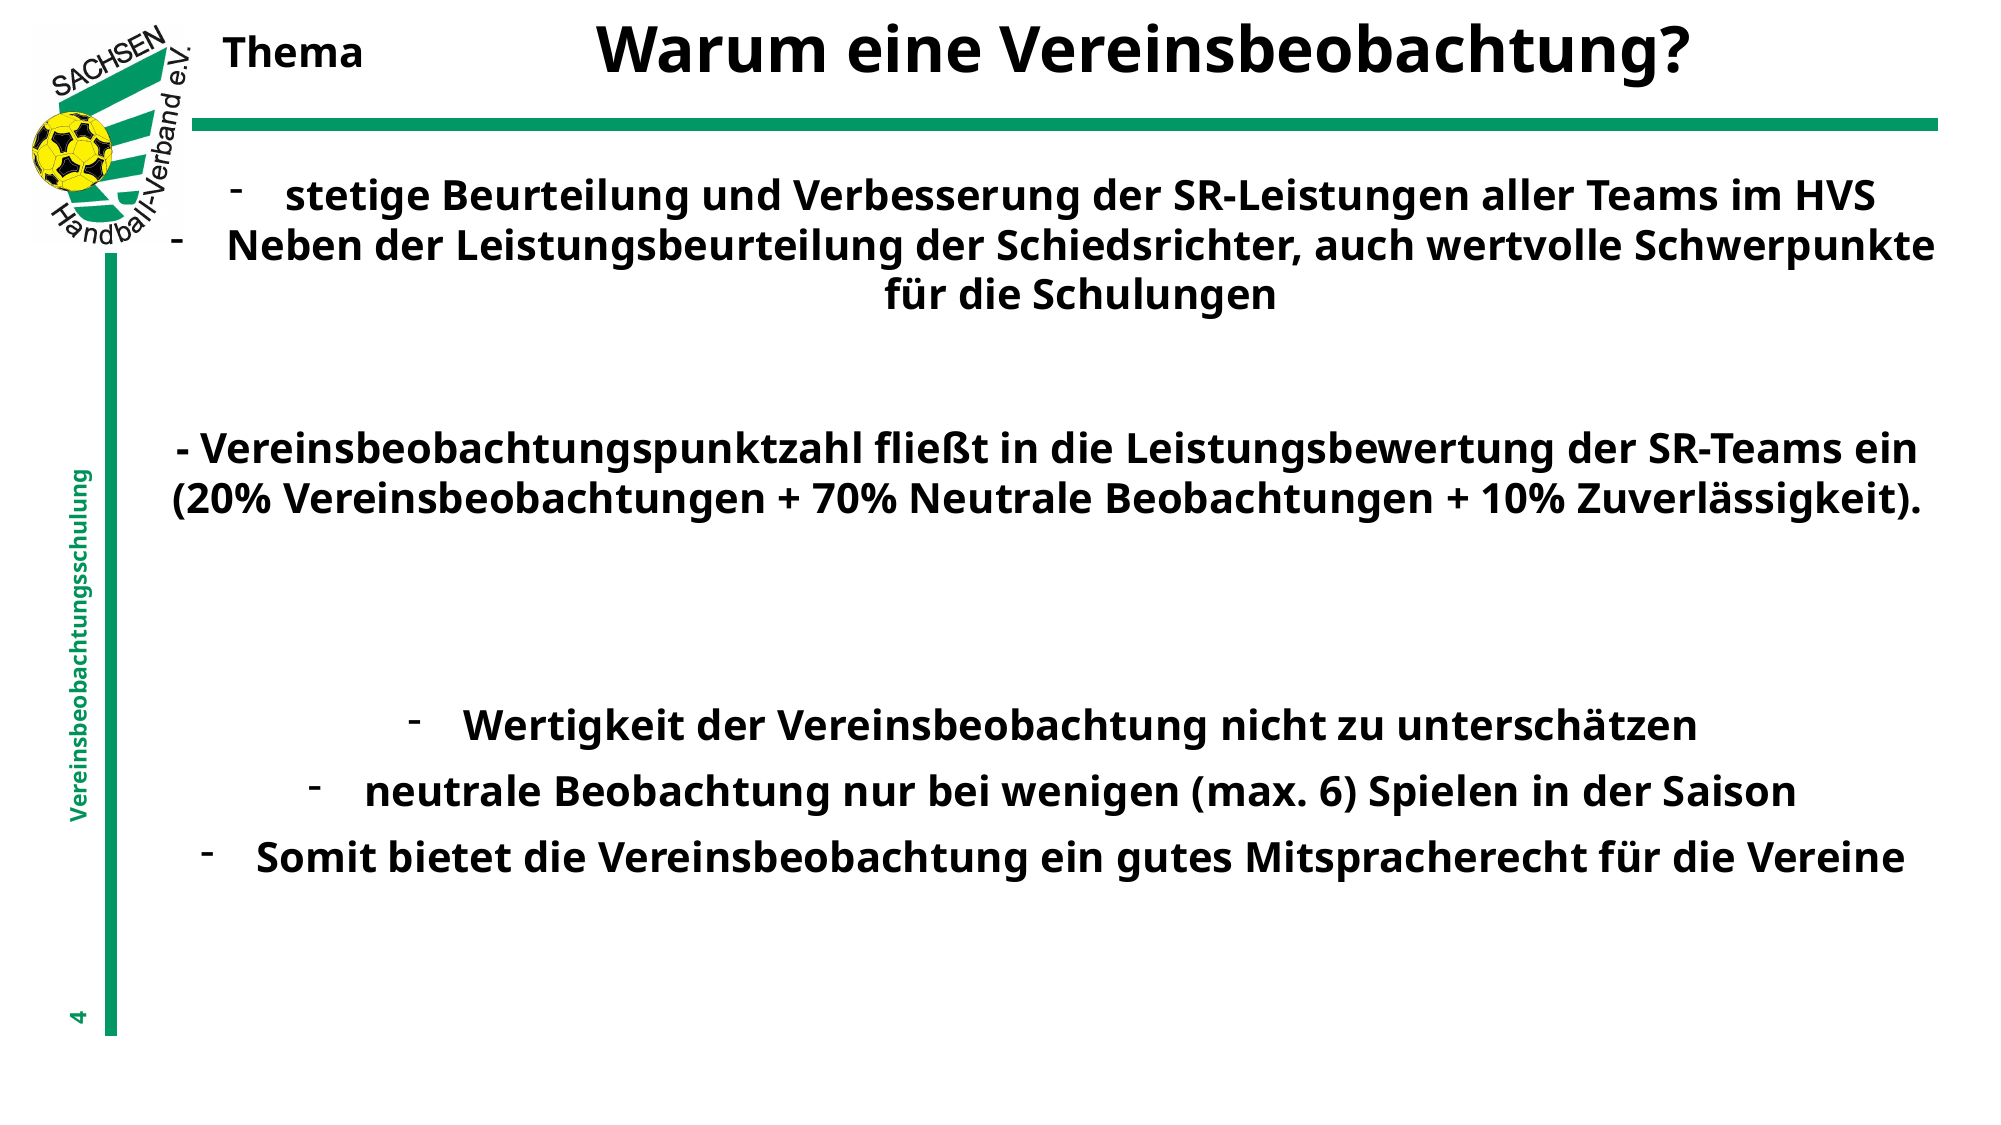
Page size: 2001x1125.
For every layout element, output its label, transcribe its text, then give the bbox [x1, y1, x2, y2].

text_box Wertigkeit der Vereinsbeobachtung nicht zu unterschätzen neutrale Beobachtung nur bei wenigen (max. 6) Spielen in der Saison Somit bietet die Vereinsbeobachtung ein gutes Mitspracherecht für die Vereine [135, 697, 1972, 955]
subtitle stetige Beurteilung und Verbesserung der SR-Leistungen aller Teams im HVS Neben der Leistungsbeurteilung der Schiedsrichter, auch wertvolle Schwerpunkte für die Schulungen [135, 160, 1972, 407]
slide_number 4 [55, 965, 104, 1040]
text_box Thema [207, 18, 389, 84]
text_box - Vereinsbeobachtungspunktzahl fließt in die Leistungsbewertung der SR-Teams ein (20% Vereinsbeobachtungen + 70% Neutrale Beobachtungen + 10% Zuverlässigkeit). [148, 414, 1959, 530]
footer Vereinsbeobachtungsschulung [56, 161, 105, 837]
picture [31, 24, 191, 245]
title Warum eine Vereinsbeobachtung? [581, 8, 1793, 94]
